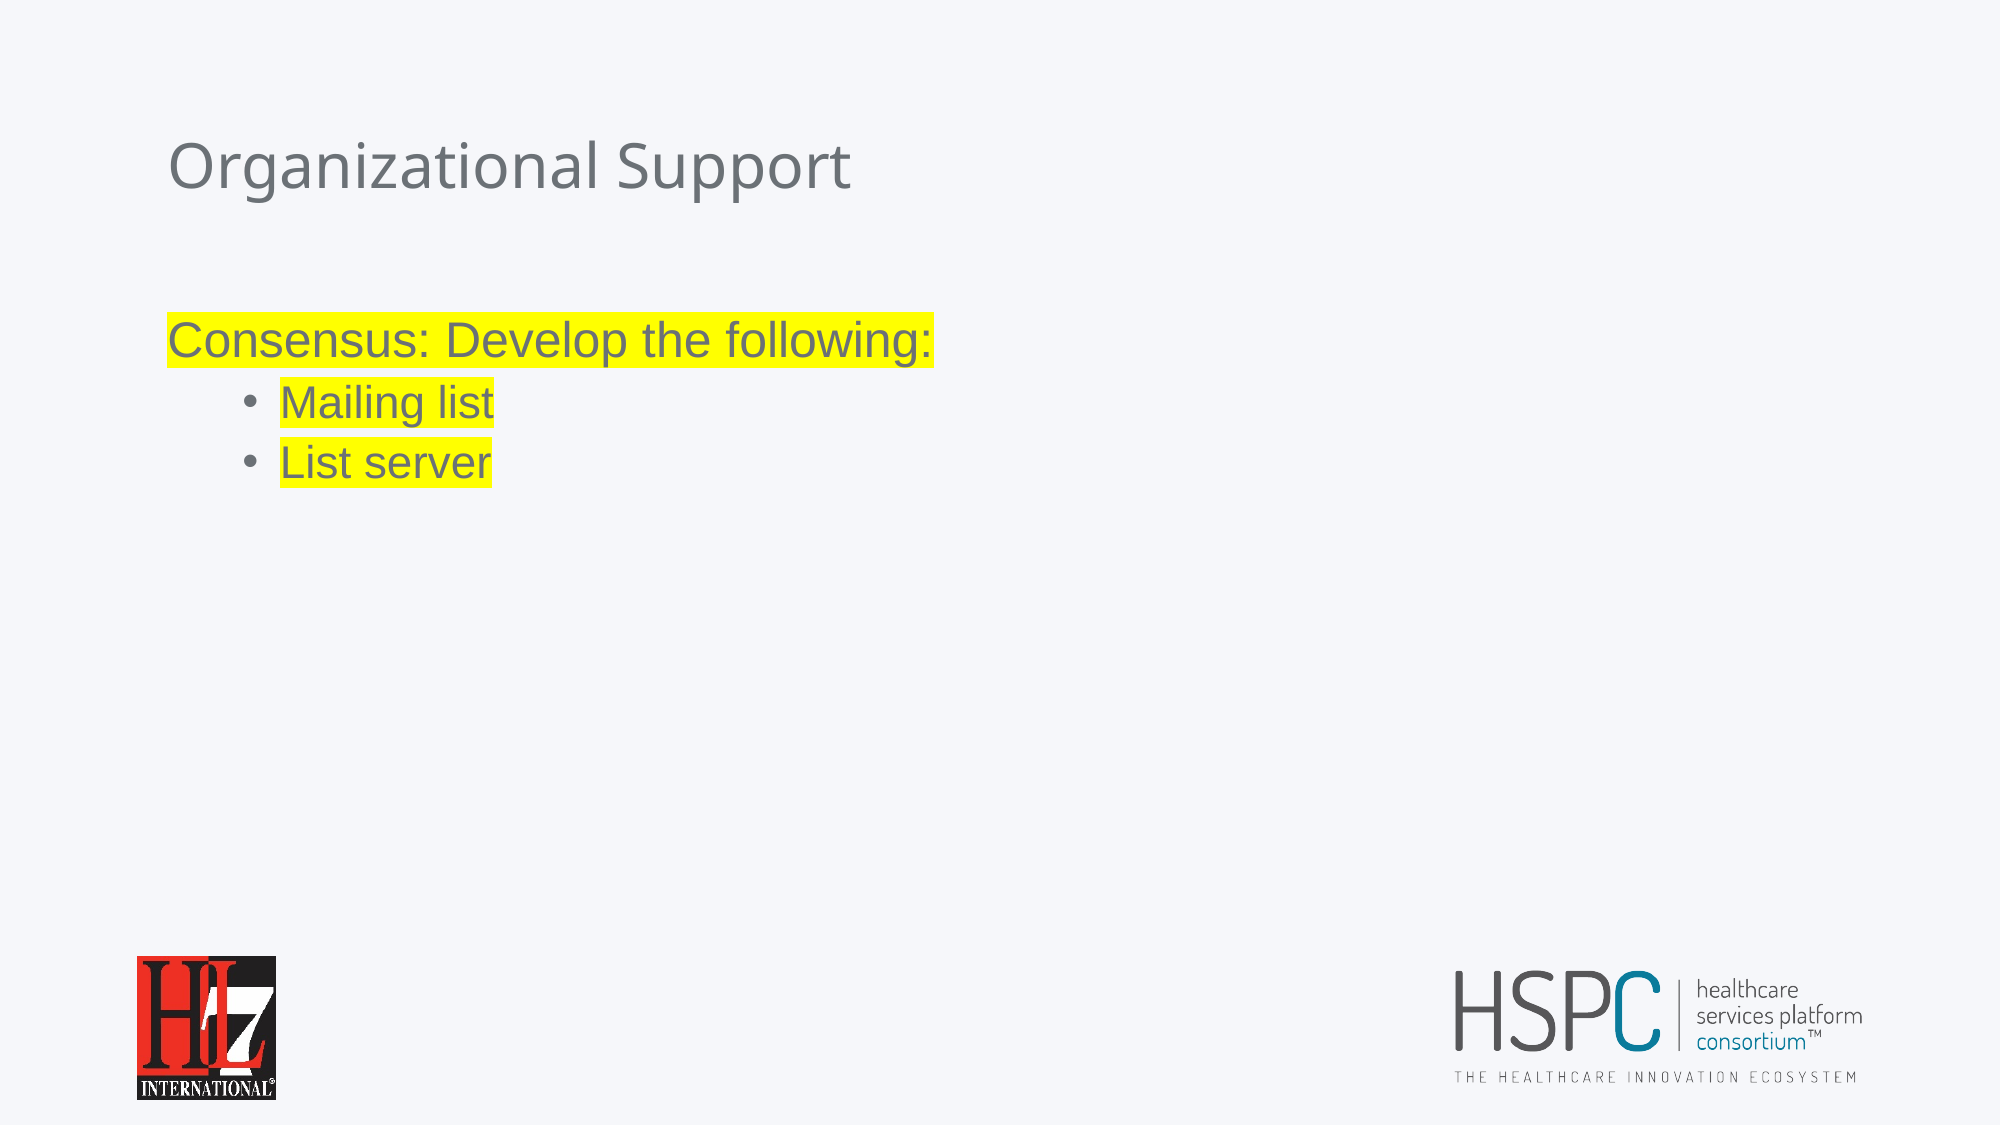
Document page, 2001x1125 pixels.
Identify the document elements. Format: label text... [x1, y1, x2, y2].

list Consensus: Develop the following: Mailing list List server [137, 299, 1863, 935]
picture [1447, 956, 1863, 1086]
picture [137, 956, 276, 1100]
title Organizational Support [137, 59, 1863, 278]
